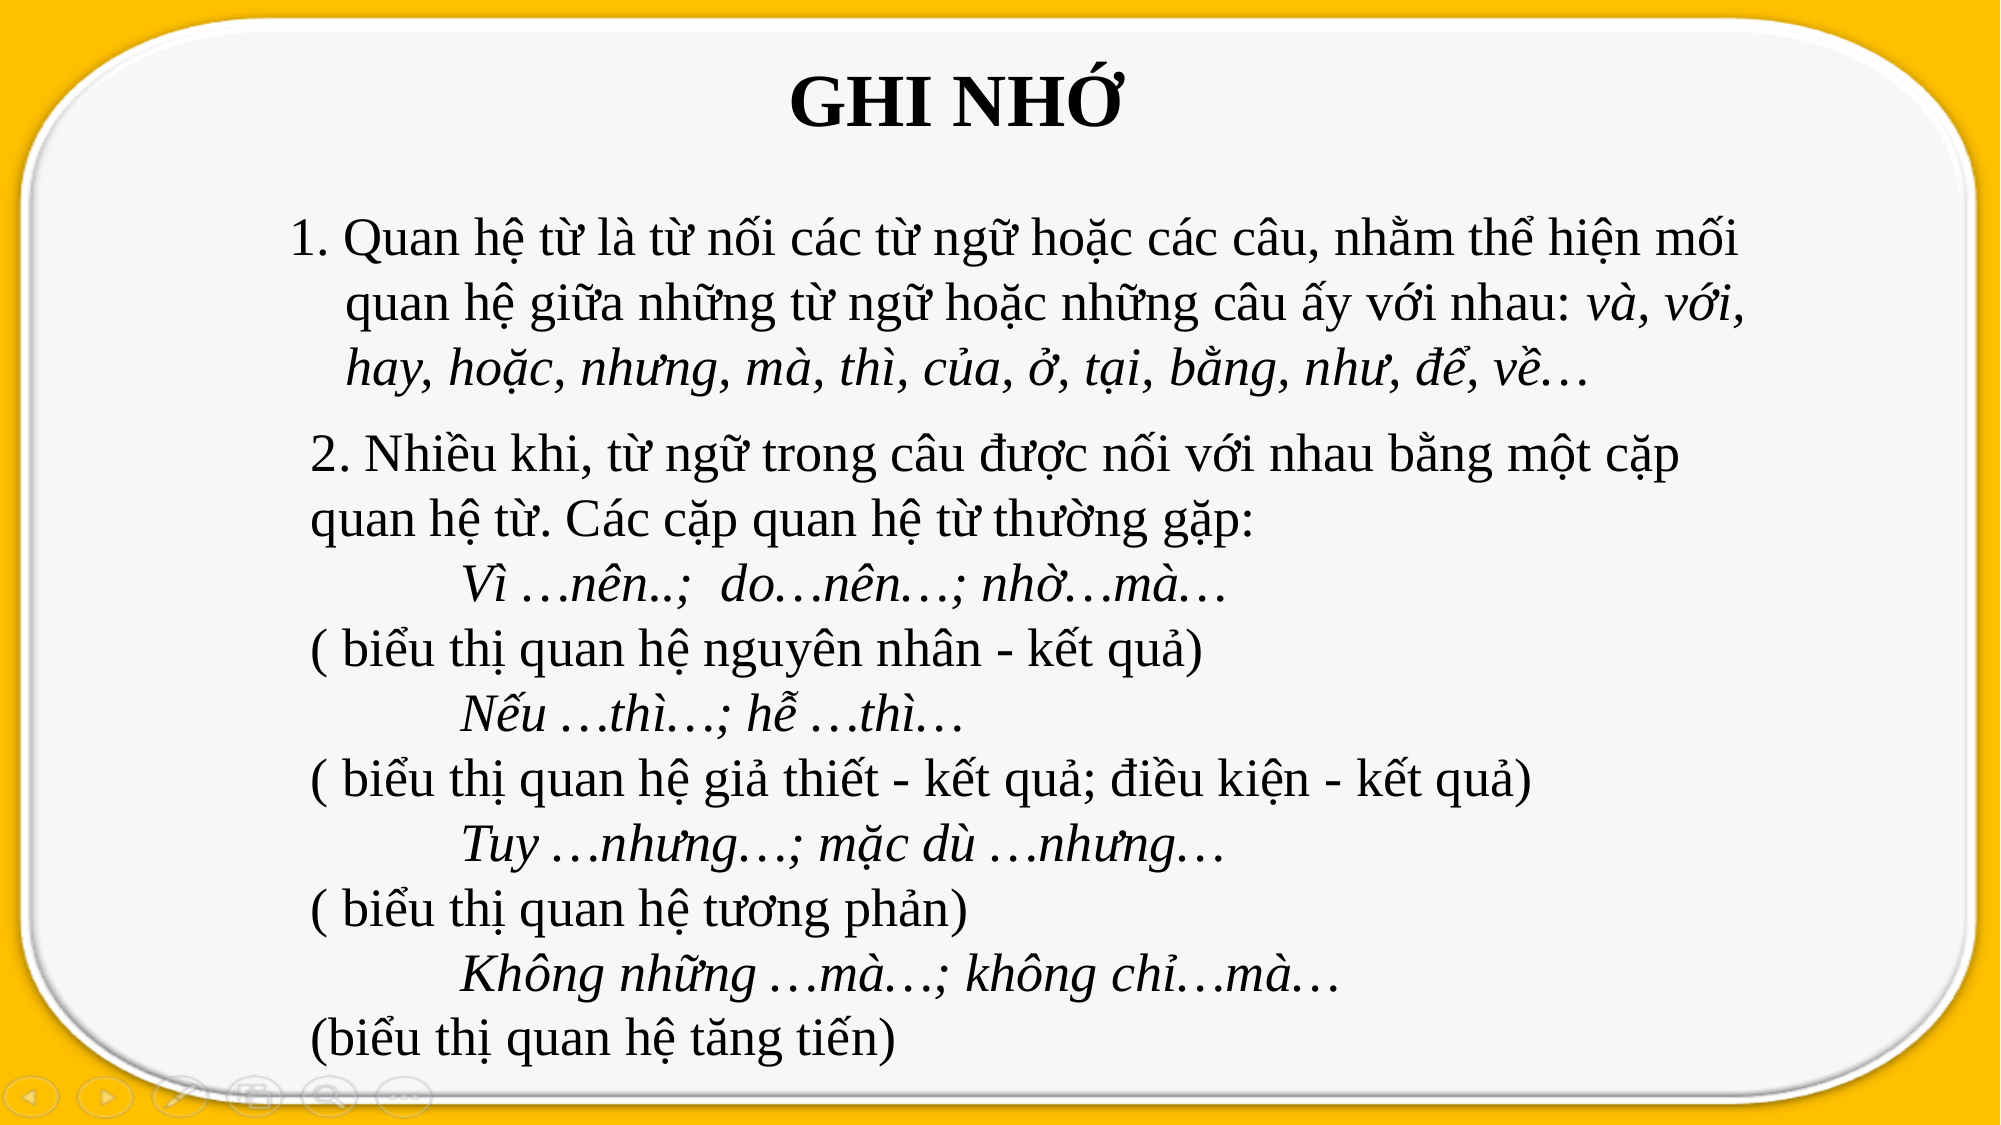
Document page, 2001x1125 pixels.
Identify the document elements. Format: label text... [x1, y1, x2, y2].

text_box 2. Nhiều khi, từ ngữ trong câu được nối với nhau bằng một cặp quan hệ từ. Các cặp quan hệ từ thường gặp: Vì …nên..; do…nên…; nhờ…mà… ( biểu thị quan hệ nguyên nhân - kết quả) Nếu …thì…; hễ …thì… ( biểu thị quan hệ giả thiết - kết quả; điều kiện - kết quả) Tuy …nhưng…; mặc dù …nhưng… ( biểu thị quan hệ tương phản) Không những …mà…; không chỉ…mà… (biểu thị quan hệ tăng tiến) [295, 409, 1784, 1075]
text_box 1. Quan hệ từ là từ nối các từ ngữ hoặc các câu, nhằm thể hiện mối quan hệ giữa những từ ngữ hoặc những câu ấy với nhau: và, với, hay, hoặc, nhưng, mà, thì, của, ở, tại, bằng, như, để, về… [274, 193, 1839, 404]
text_box GHI NHỚ [773, 43, 1512, 149]
picture [0, 0, 2001, 1125]
